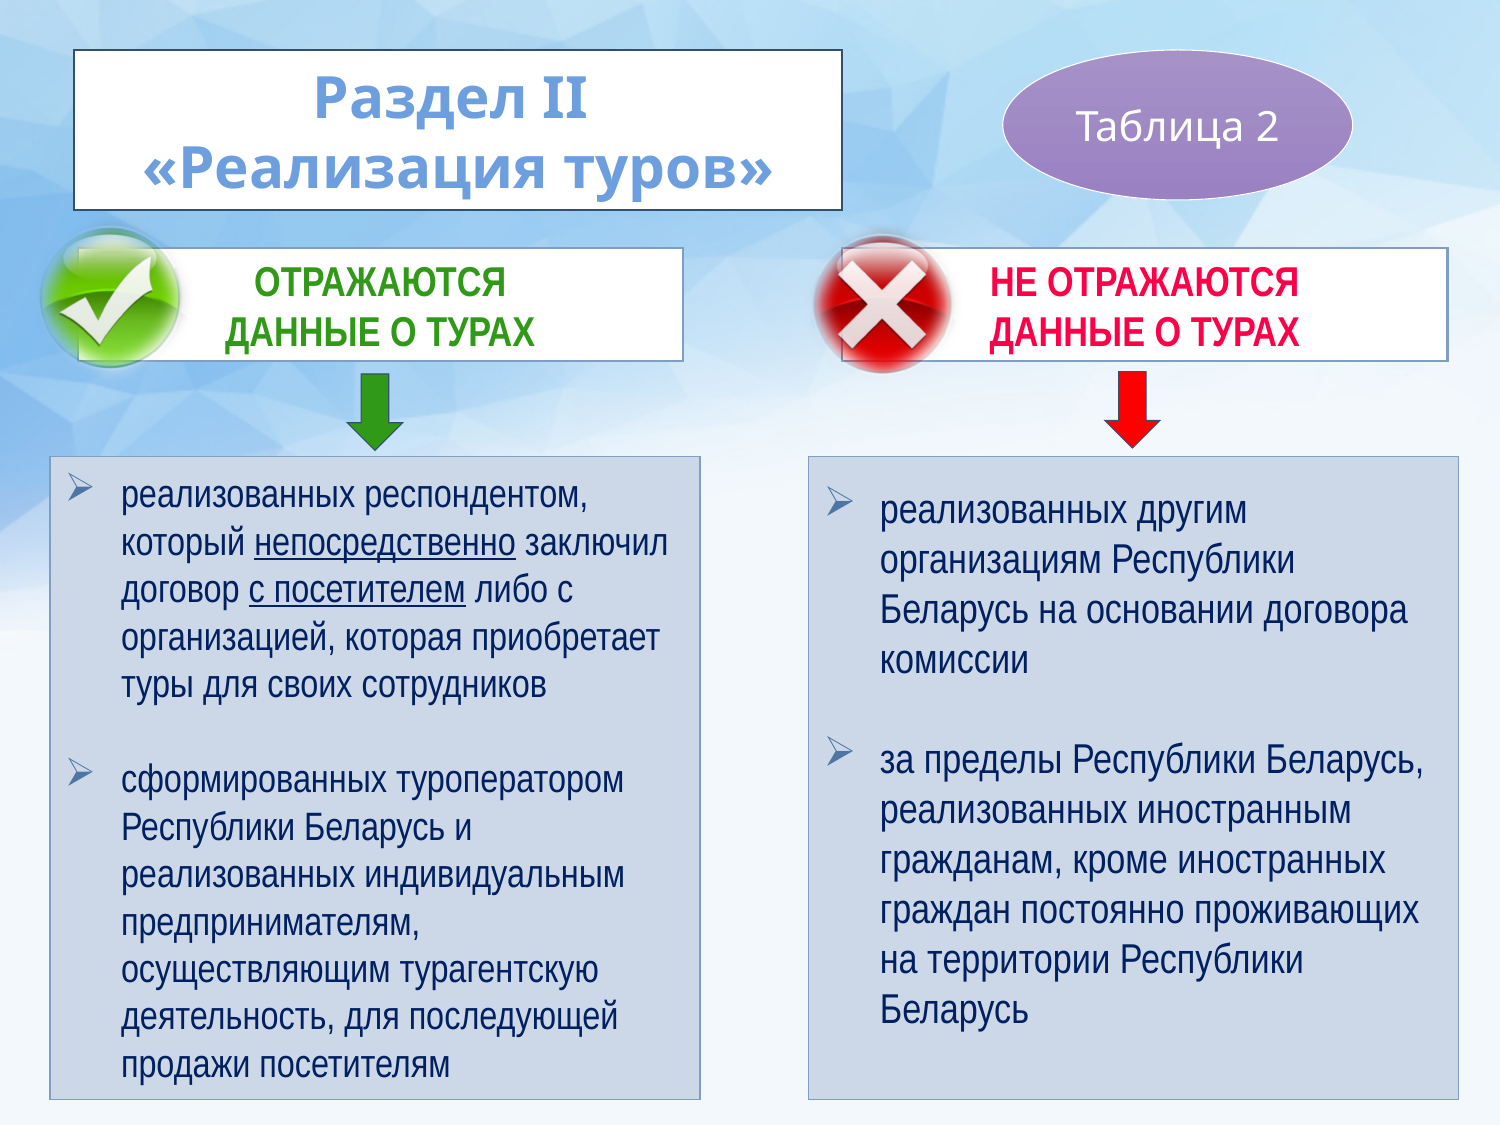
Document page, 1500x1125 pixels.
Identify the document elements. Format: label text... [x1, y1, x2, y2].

text_box Раздел II «Реализация туров» [73, 49, 843, 211]
picture [0, 0, 1500, 1125]
text_box [1103, 371, 1162, 449]
text_box НЕ ОТРАЖАЮТСЯ ДАННЫЕ О ТУРАХ [968, 247, 1449, 362]
text_box Таблица 2 [1002, 49, 1354, 201]
text_box ОТРАЖАЮТСЯ ДАННЫЕ О ТУРАХ [198, 247, 684, 362]
text_box [346, 373, 404, 452]
text_box реализованных респондентом, который непосредственно заключил договор с посетителем либо с организацией, которая приобретает туры для своих сотрудников сформированных туроператором Республики Беларусь и реализованных индивидуальным предпринимателям, осуществляющим турагентскую деятельность, для последующей продажи посетителям [49, 456, 701, 1100]
text_box реализованных другим организациям Республики Беларусь на основании договора комиссии за пределы Республики Беларусь, реализованных иностранным гражданам, кроме иностранных граждан постоянно проживающих на территории Республики Беларусь [808, 456, 1459, 1100]
